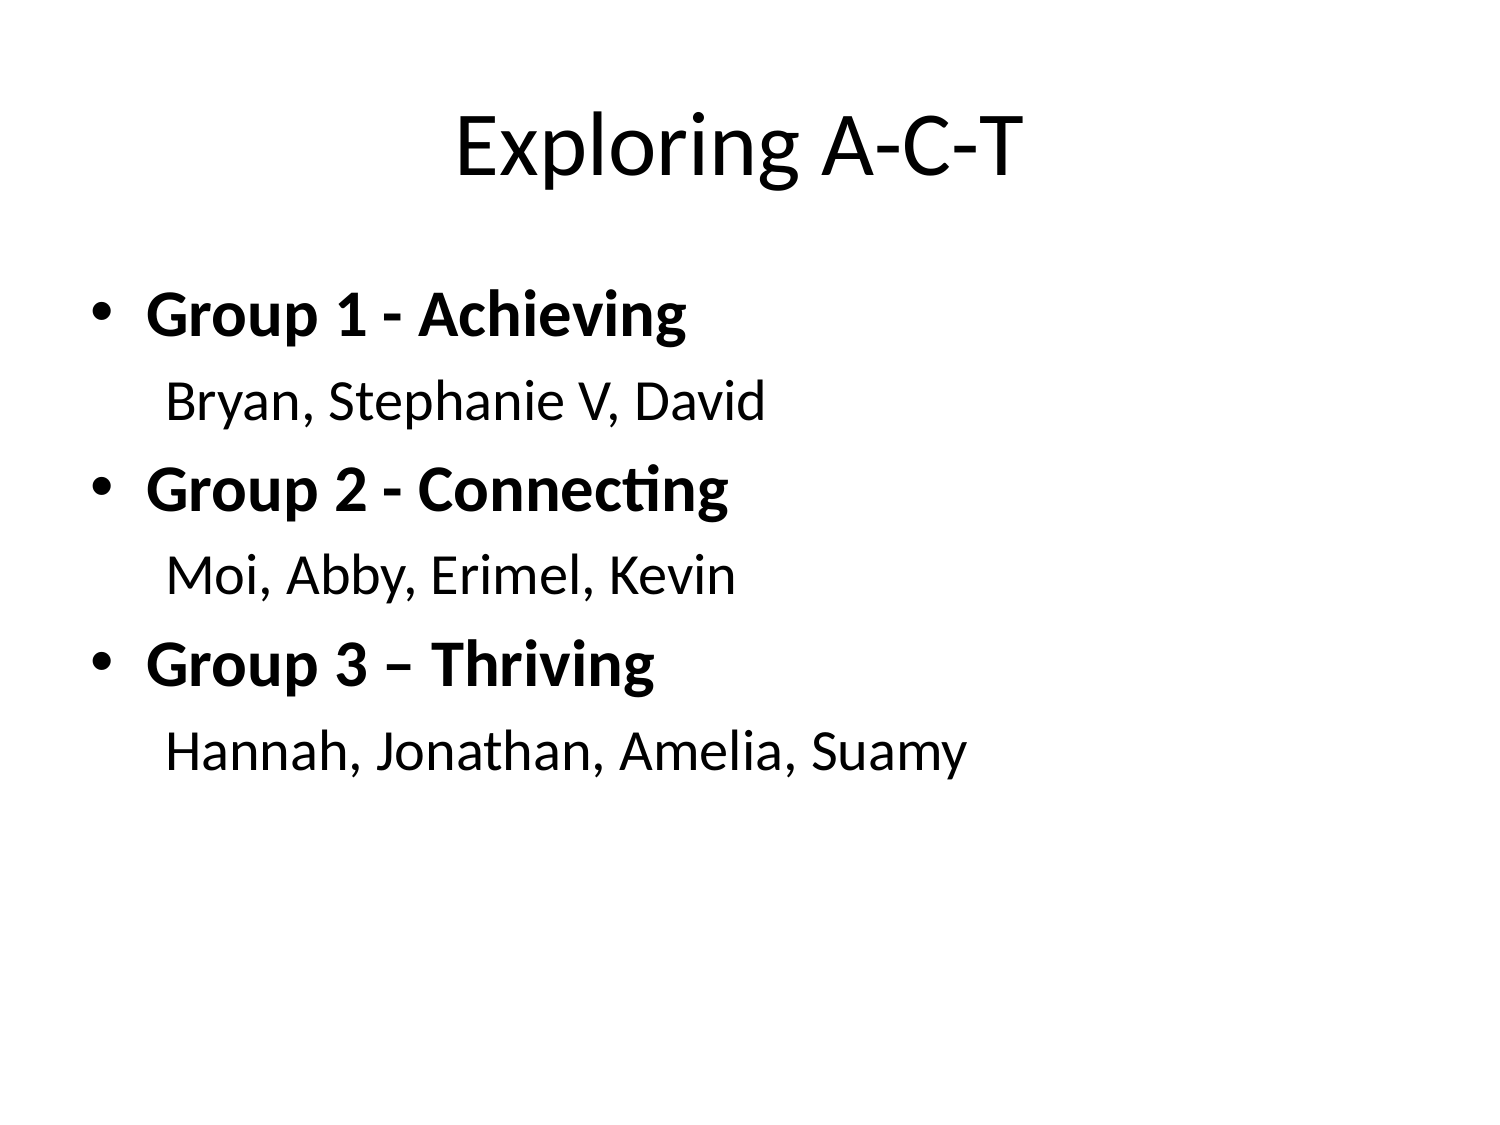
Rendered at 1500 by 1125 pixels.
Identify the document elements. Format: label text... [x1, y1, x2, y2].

title Exploring A-C-T [75, 45, 1425, 233]
list Group 1 - Achieving Bryan, Stephanie V, David Group 2 - Connecting Moi, Abby, Erimel, Kevin Group 3 – Thriving Hannah, Jonathan, Amelia, Suamy [75, 262, 1425, 1005]
